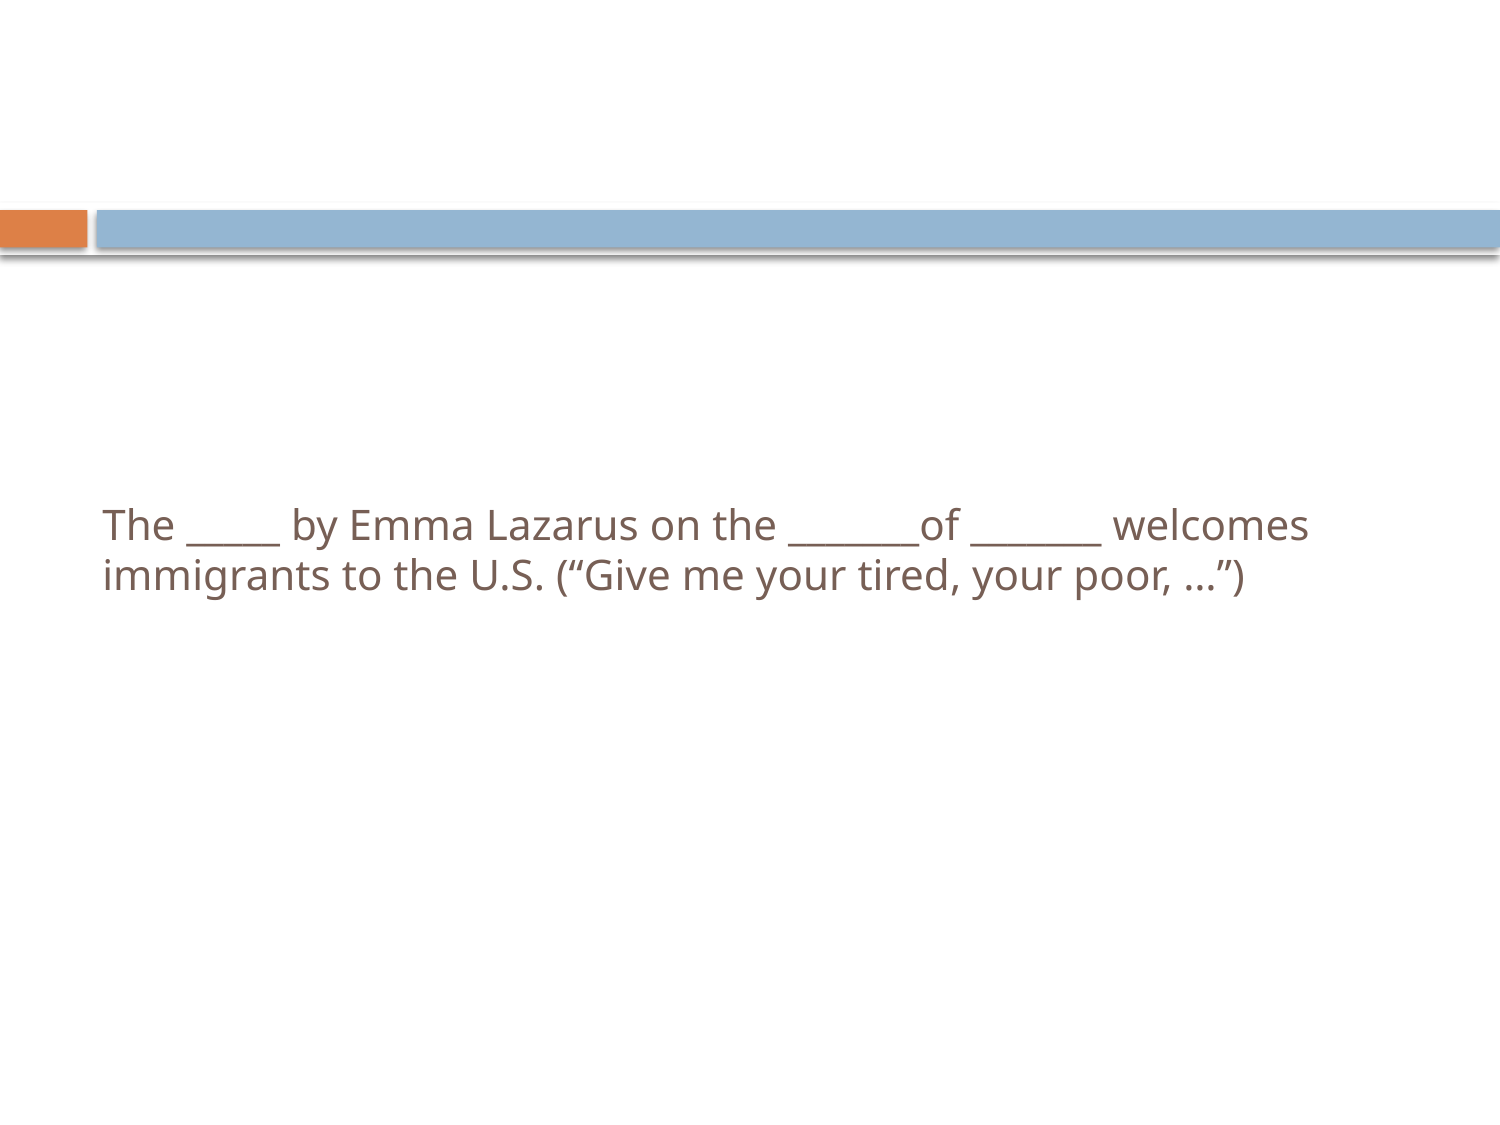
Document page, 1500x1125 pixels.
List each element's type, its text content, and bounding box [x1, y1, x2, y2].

title The _____ by Emma Lazarus on the _______of _______ welcomes immigrants to the U.S. (“Give me your tired, your poor, …”) [87, 487, 1360, 661]
